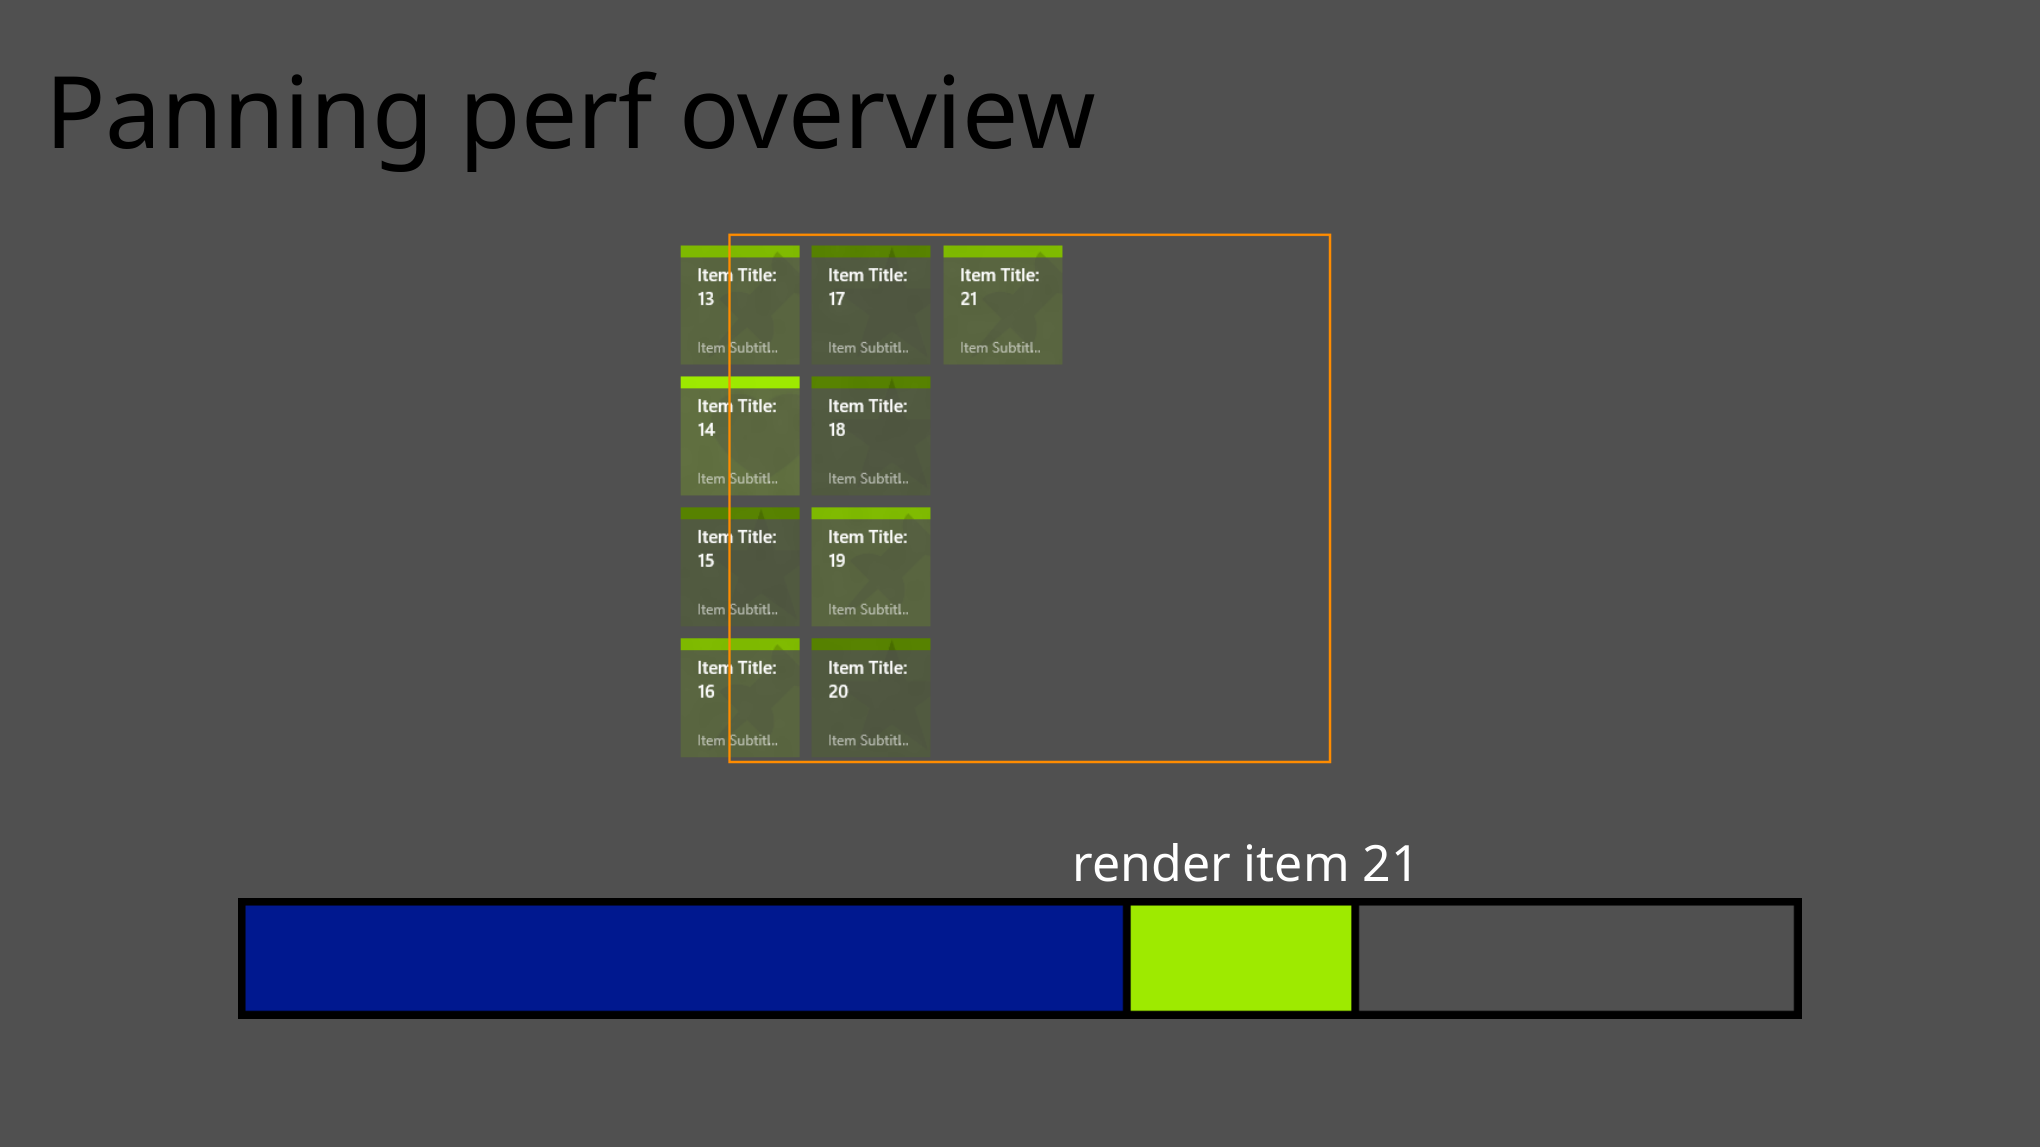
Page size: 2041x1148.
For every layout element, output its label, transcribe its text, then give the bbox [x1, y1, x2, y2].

title Panning perf overview [45, 48, 1996, 199]
picture [619, 223, 1386, 774]
picture [238, 898, 1802, 1020]
text_box render item 21 [1057, 824, 1471, 896]
